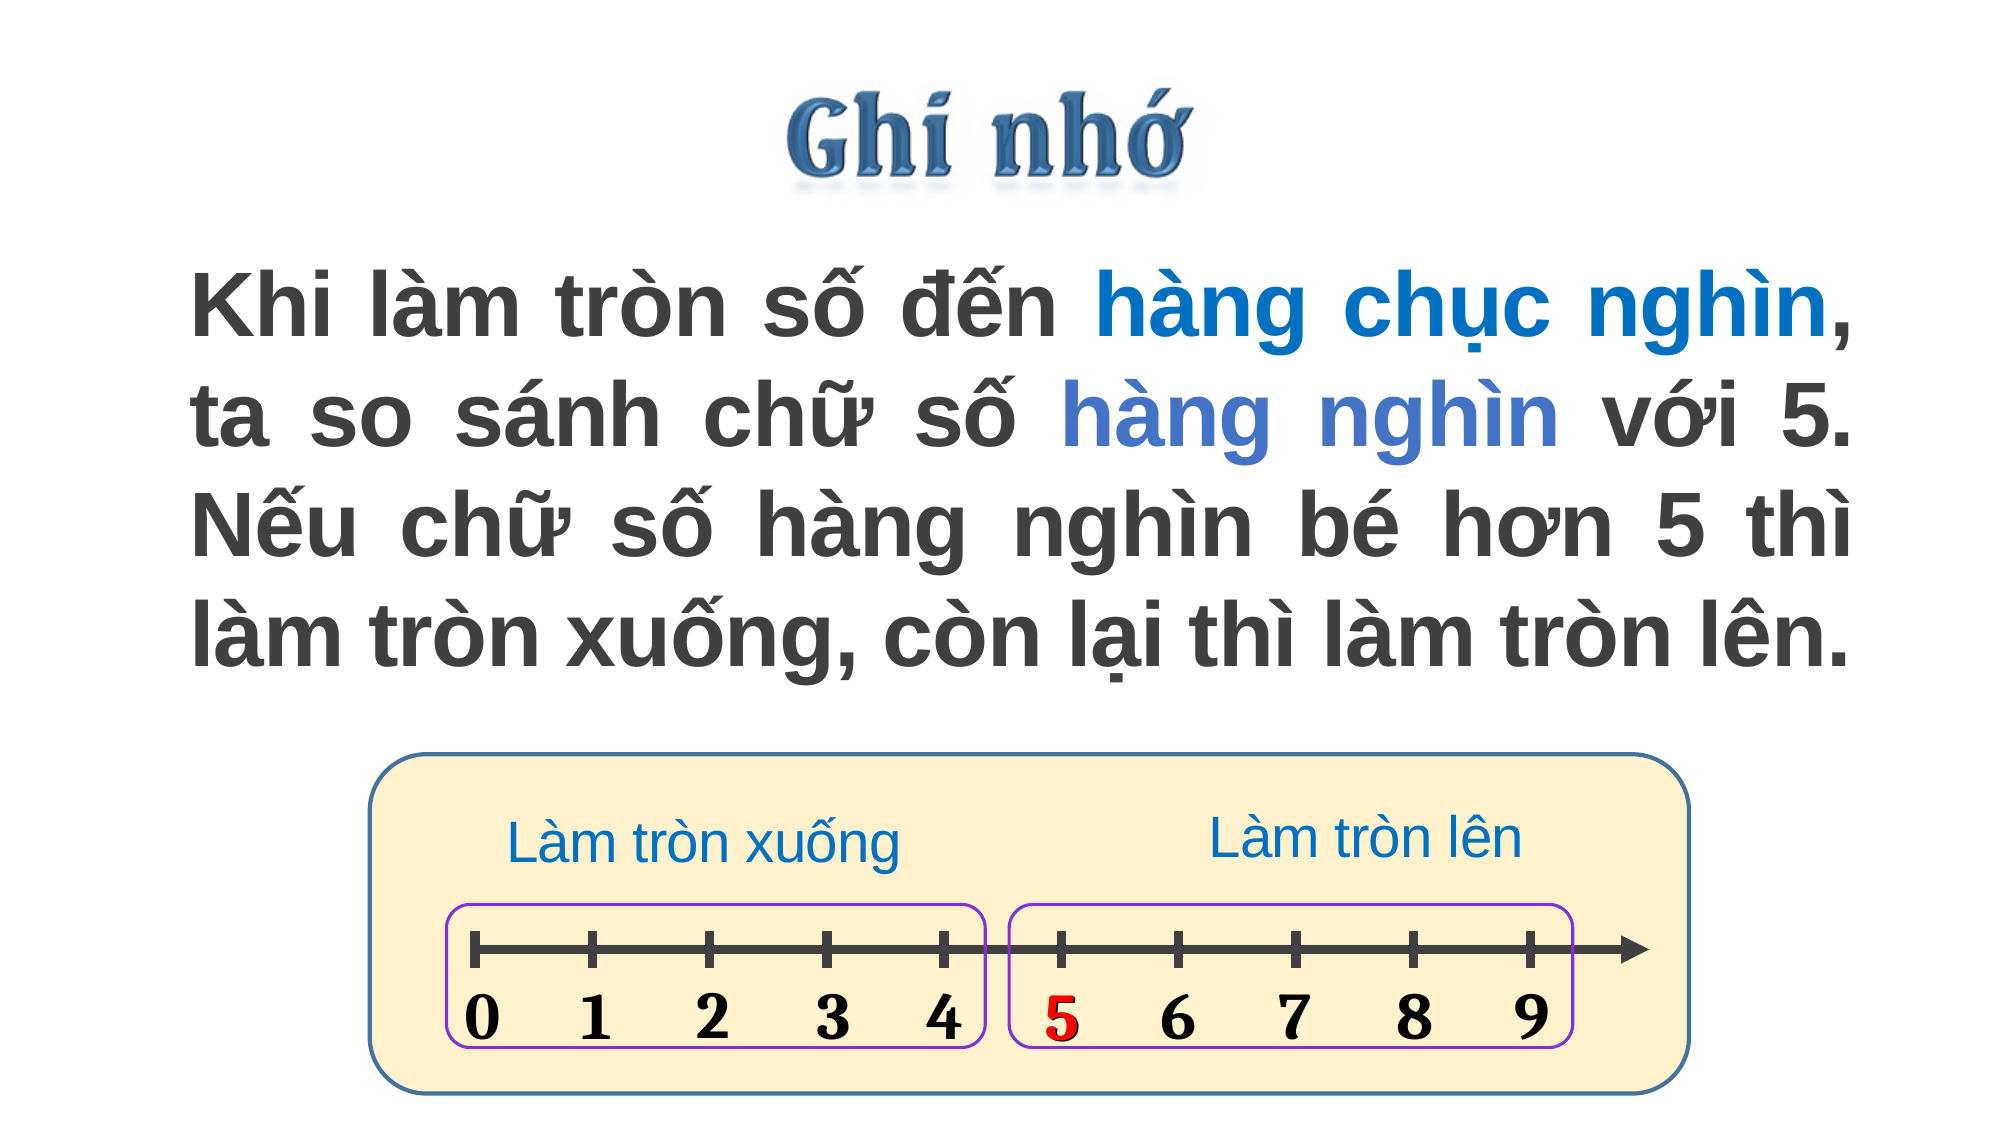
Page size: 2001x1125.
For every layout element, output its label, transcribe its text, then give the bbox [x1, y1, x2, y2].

text_box Khi làm tròn số đến hàng chục nghìn, ta so sánh chữ số hàng nghìn với 5. Nếu chữ số hàng nghìn bé hơn 5 thì làm tròn xuống, còn lại thì làm tròn lên. [174, 237, 1869, 692]
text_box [369, 753, 1690, 1094]
picture [745, 54, 1222, 225]
